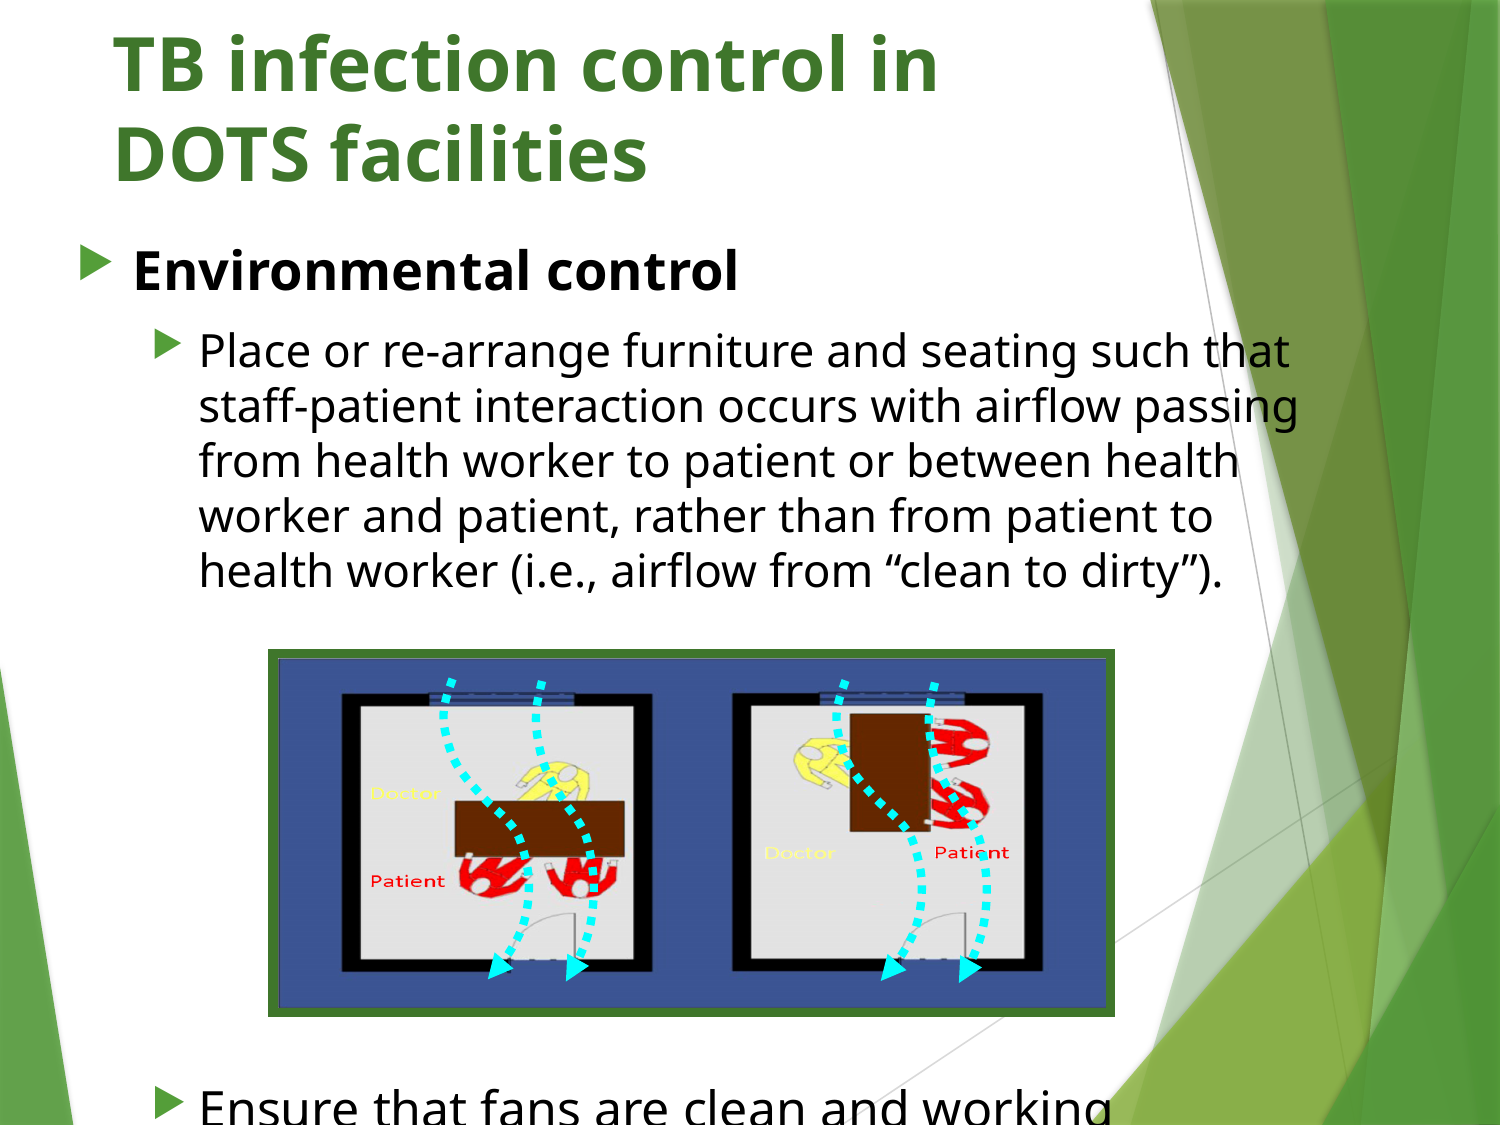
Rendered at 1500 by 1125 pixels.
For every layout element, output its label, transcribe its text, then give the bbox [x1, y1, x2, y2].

picture [277, 657, 1107, 1009]
text_box TB infection control in DOTS facilities [97, 9, 1398, 184]
list Environmental control Place or re-arrange furniture and seating such that staff-patient interaction occurs with airflow passing from health worker to patient or between health worker and patient, rather than from patient to health worker (i.e., airflow from “clean to dirty”). Ensure that fans are clean and working properly. [61, 228, 1323, 1125]
